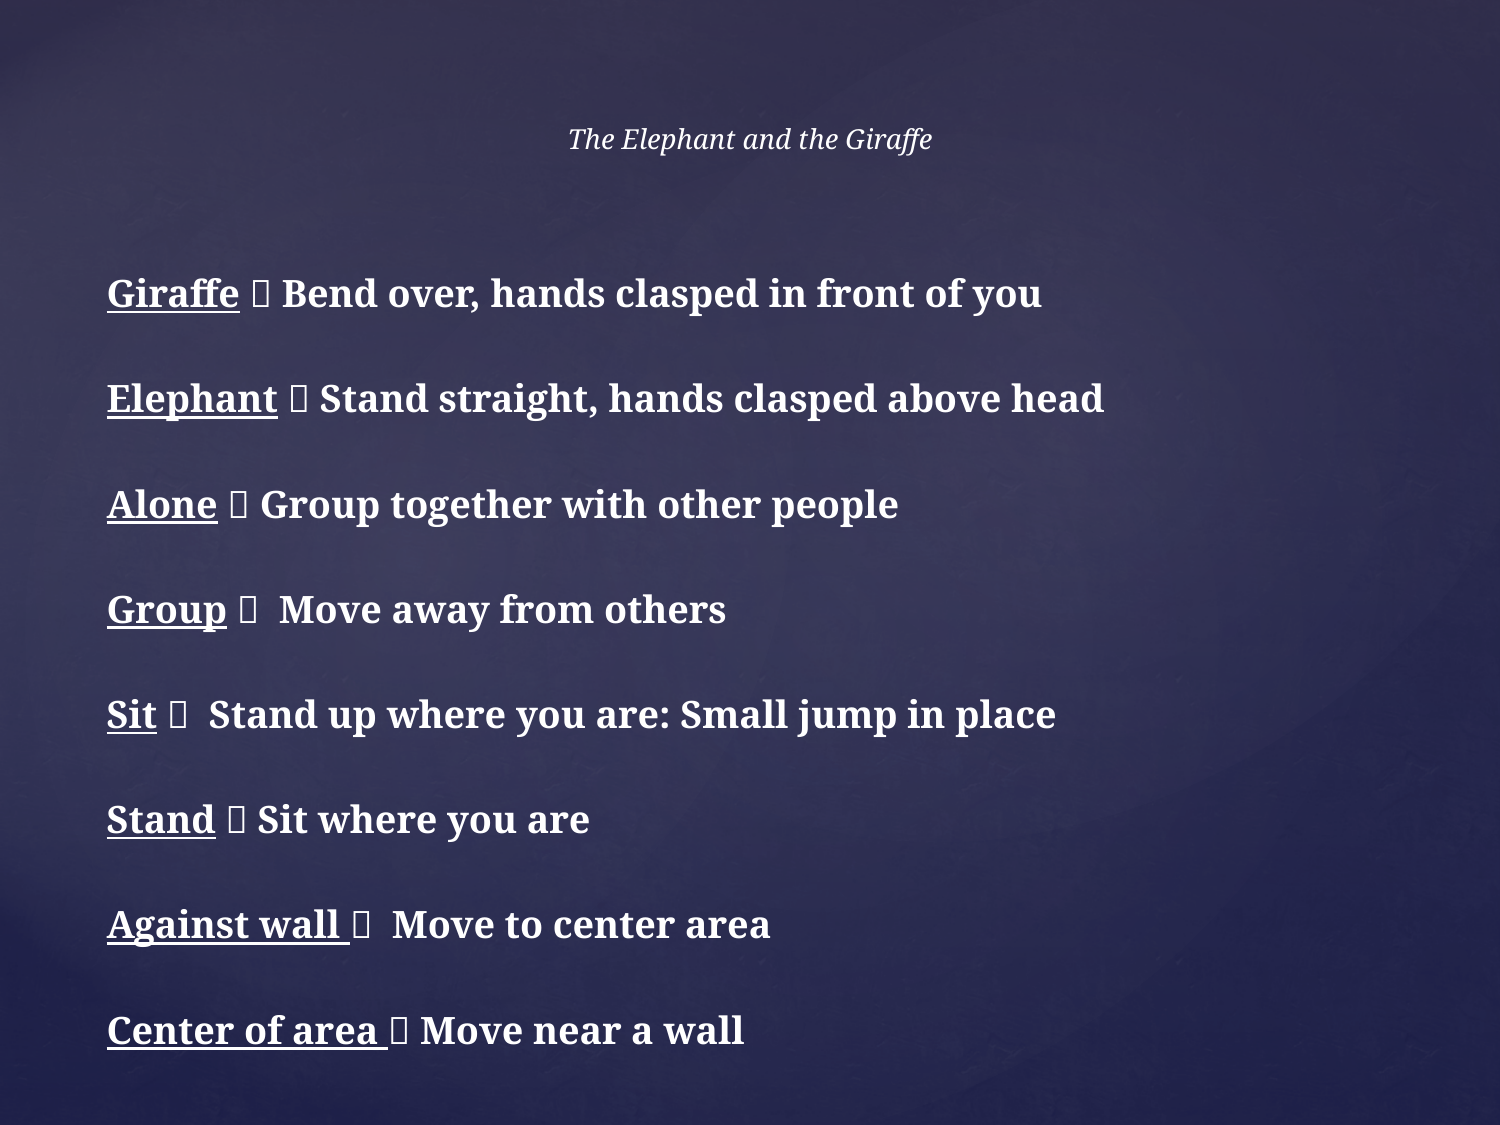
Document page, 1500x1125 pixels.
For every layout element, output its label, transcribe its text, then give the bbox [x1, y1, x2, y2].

title The Elephant and the Giraffe [75, 45, 1425, 163]
list Giraffe  Bend over, hands clasped in front of you Elephant  Stand straight, hands clasped above head Alone  Group together with other people Group  Move away from others Sit  Stand up where you are: Small jump in place Stand  Sit where you are Against wall  Move to center area Center of area  Move near a wall [75, 262, 1425, 1063]
